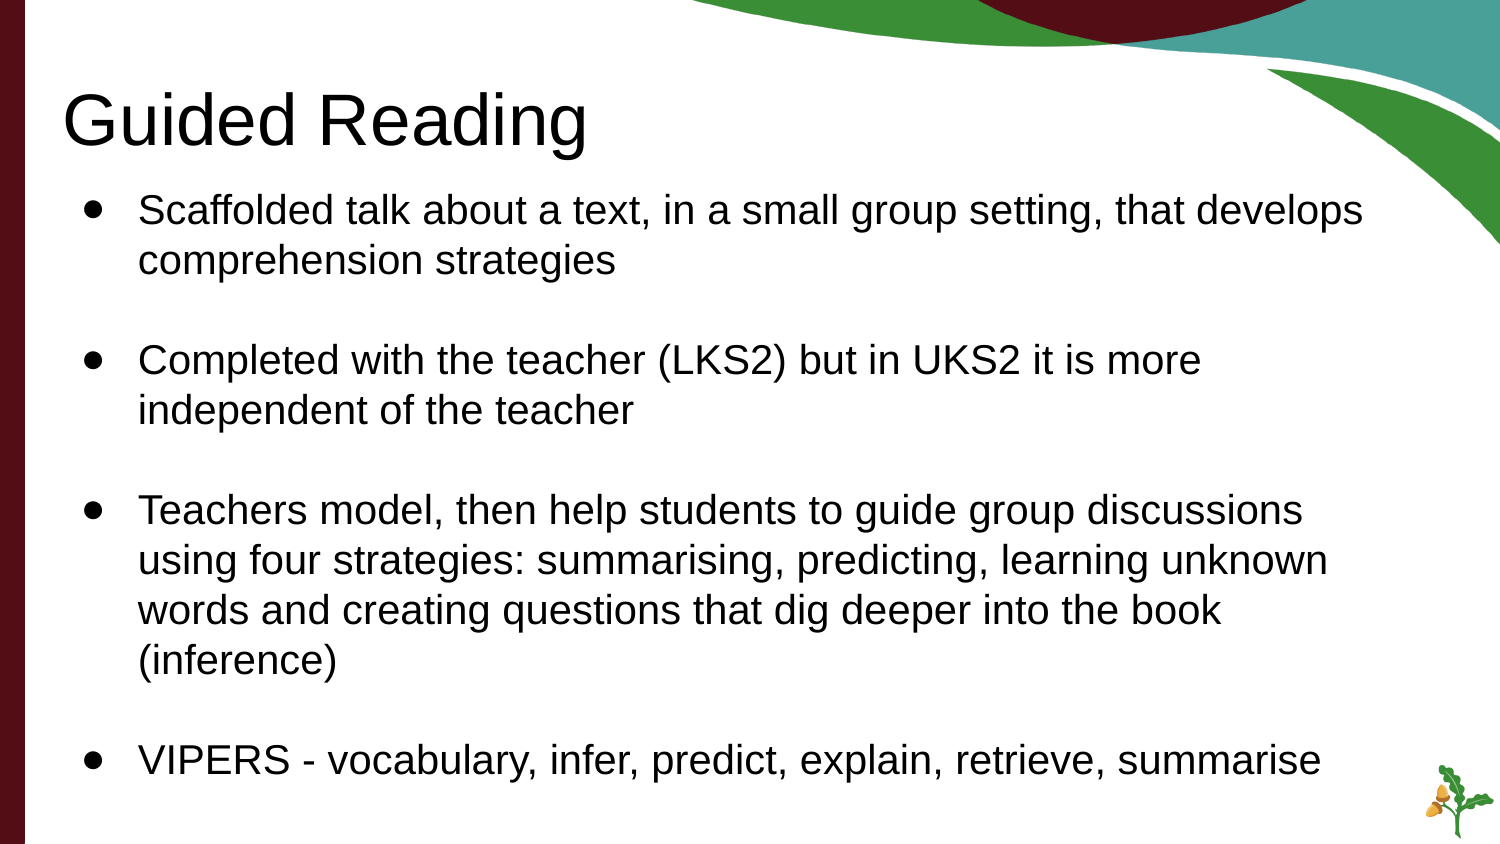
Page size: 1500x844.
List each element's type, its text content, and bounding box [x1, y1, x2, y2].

text_box [0, 0, 24, 844]
picture [623, 0, 1500, 416]
text_box Scaffolded talk about a text, in a small group setting, that develops comprehension strategies Completed with the teacher (LKS2) but in UKS2 it is more independent of the teacher Teachers model, then help students to guide group discussions using four strategies: summarising, predicting, learning unknown words and creating questions that dig deeper into the book (inference) VIPERS - vocabulary, infer, predict, explain, retrieve, summarise [47, 167, 1423, 844]
picture [1422, 765, 1500, 844]
text_box Guided Reading [47, 57, 618, 167]
